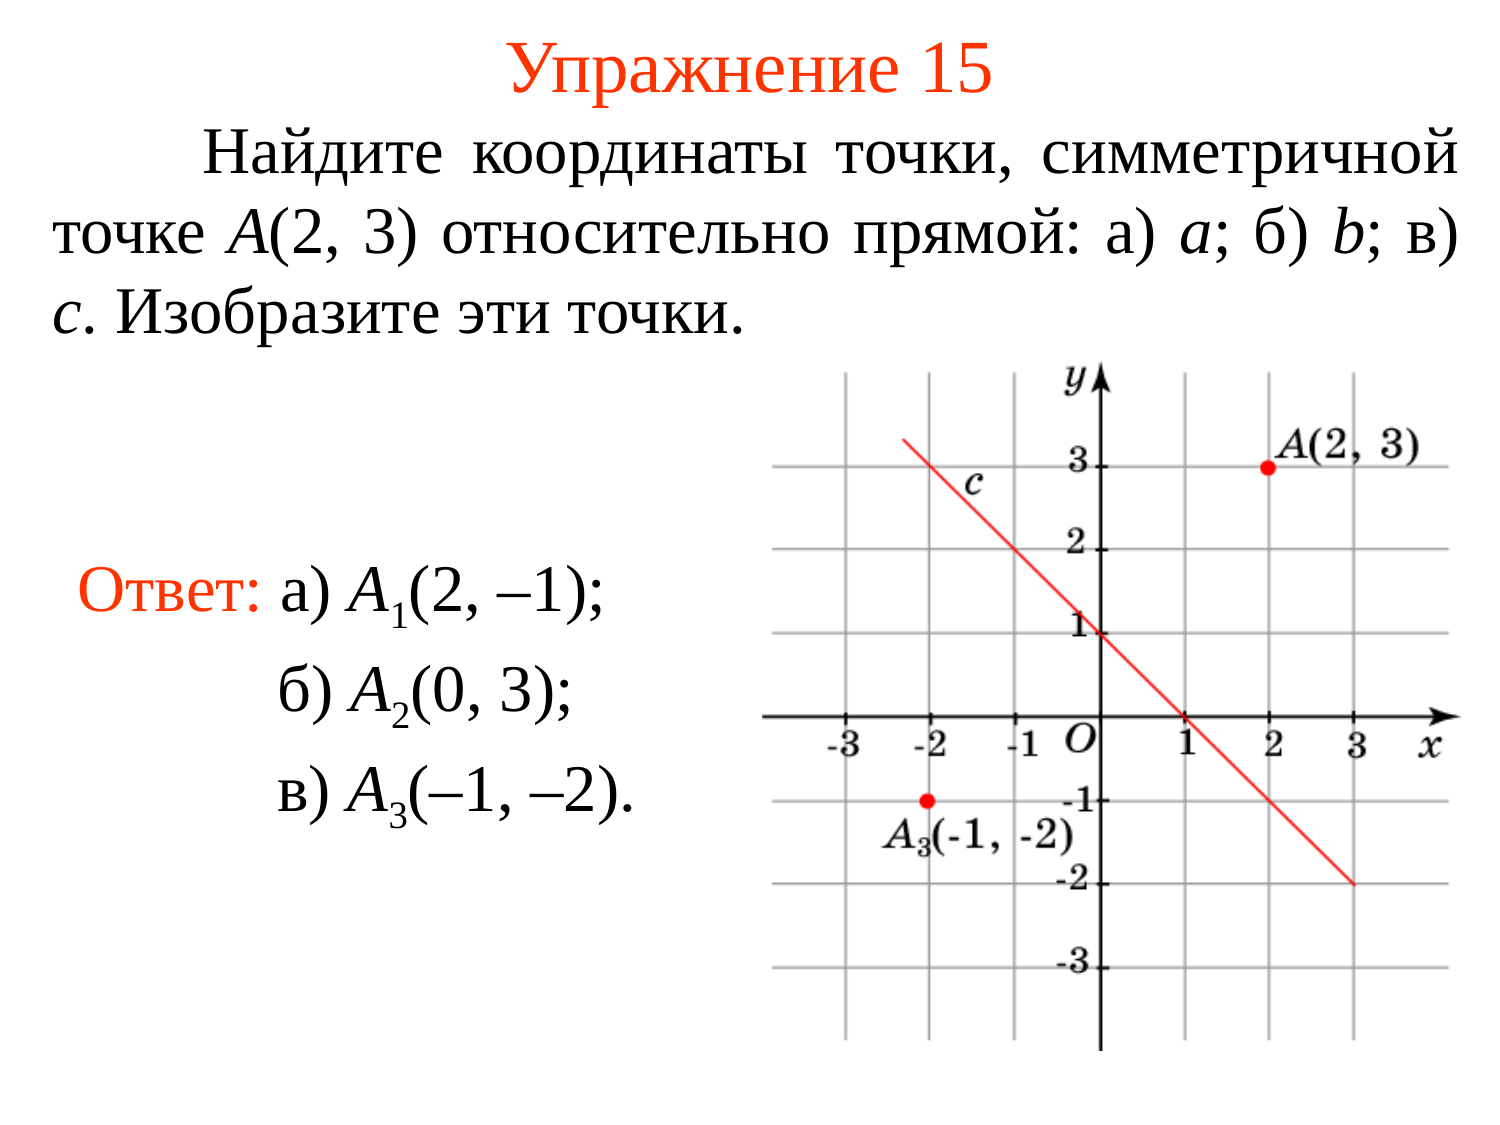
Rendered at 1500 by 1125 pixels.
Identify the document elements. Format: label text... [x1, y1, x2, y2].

text_box Найдите координаты точки, симметричной точке A(2, 3) относительно прямой: а) a; б) b; в) c. Изобразите эти точки. [37, 99, 1475, 355]
title Упражнение 15 [112, 24, 1388, 99]
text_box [262, 349, 1461, 1051]
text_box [62, 349, 262, 1051]
